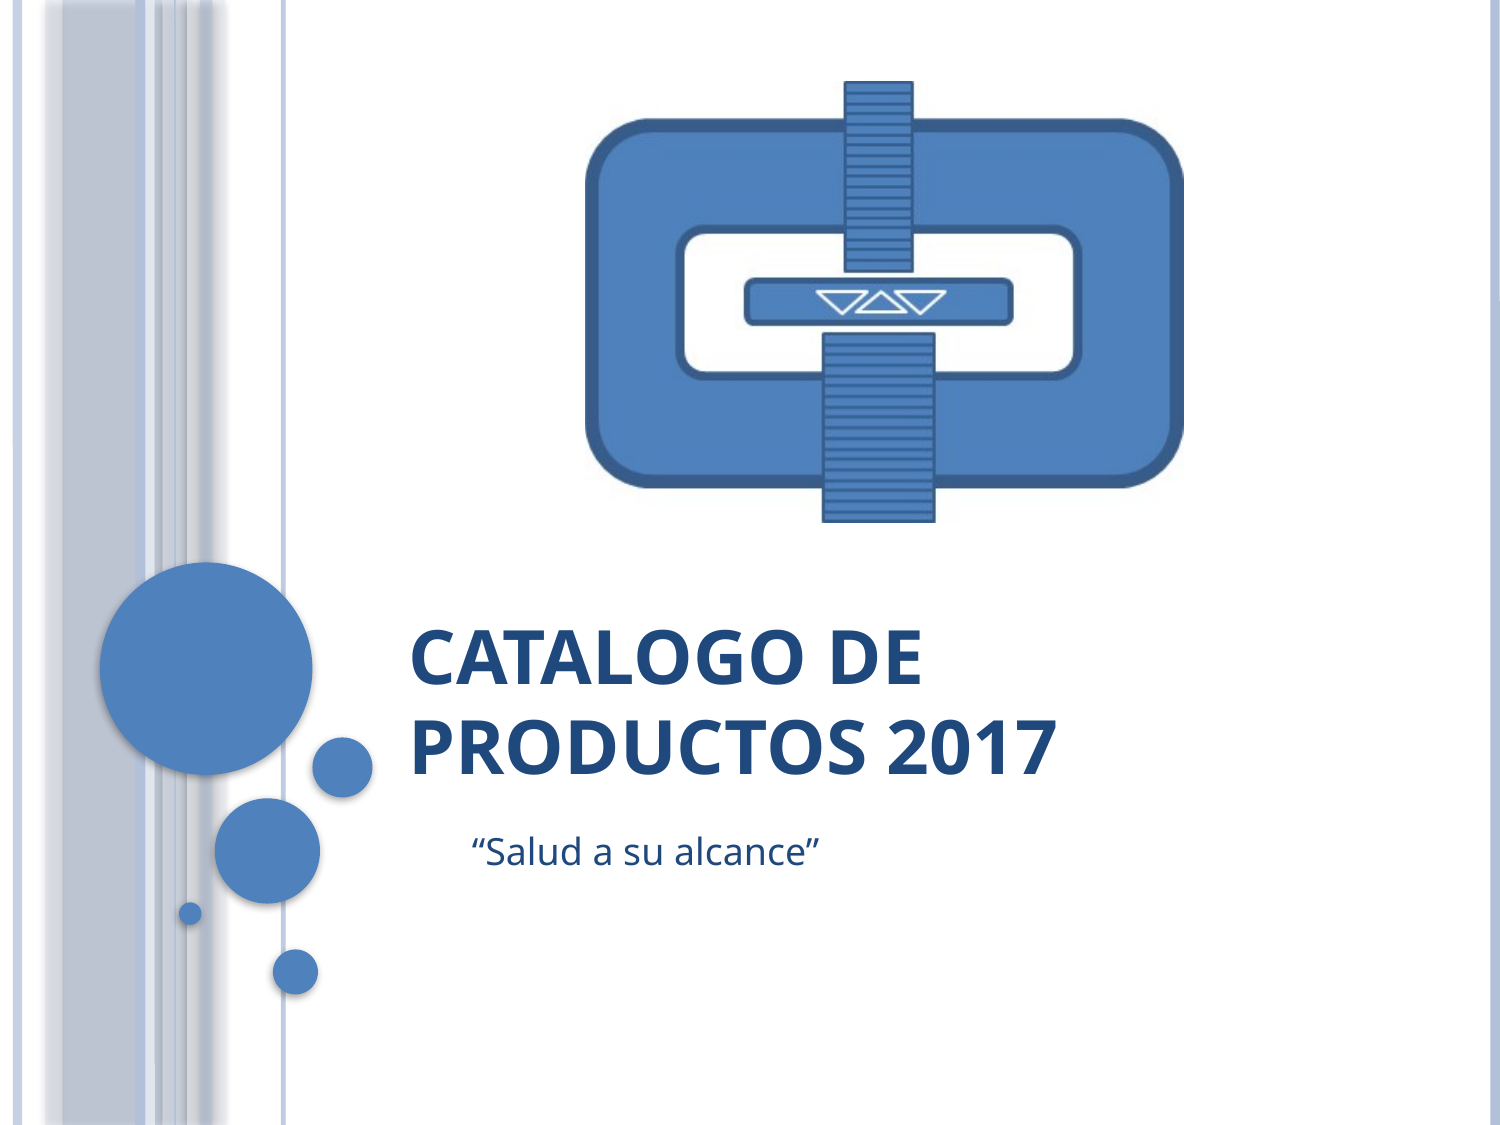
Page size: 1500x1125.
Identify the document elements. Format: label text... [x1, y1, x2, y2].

subtitle “Salud a su alcance” [457, 820, 1470, 903]
picture [585, 81, 1185, 523]
title Catalogo de productos 2017 [393, 711, 1407, 797]
